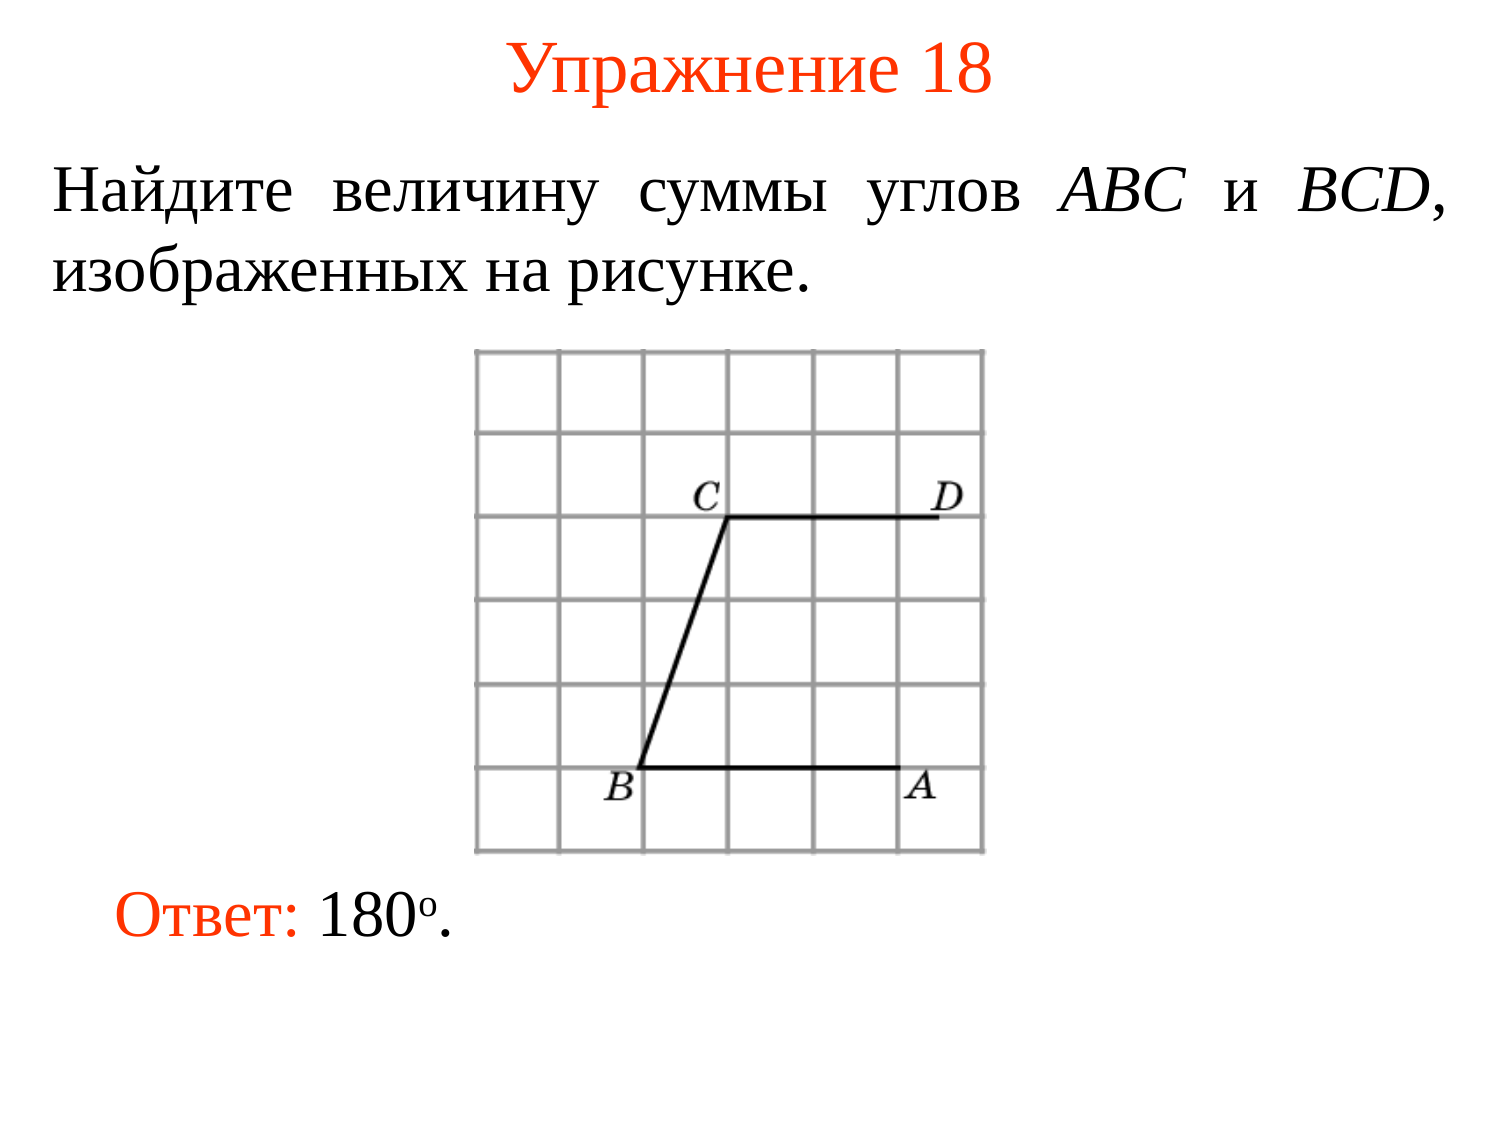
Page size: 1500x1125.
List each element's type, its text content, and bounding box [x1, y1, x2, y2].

title Упражнение 18 [112, 24, 1388, 100]
picture [474, 349, 987, 856]
text_box Ответ: 180o. [99, 862, 1475, 958]
text_box Найдите величину суммы углов ABC и BCD, изображенных на рисунке. [37, 137, 1463, 313]
